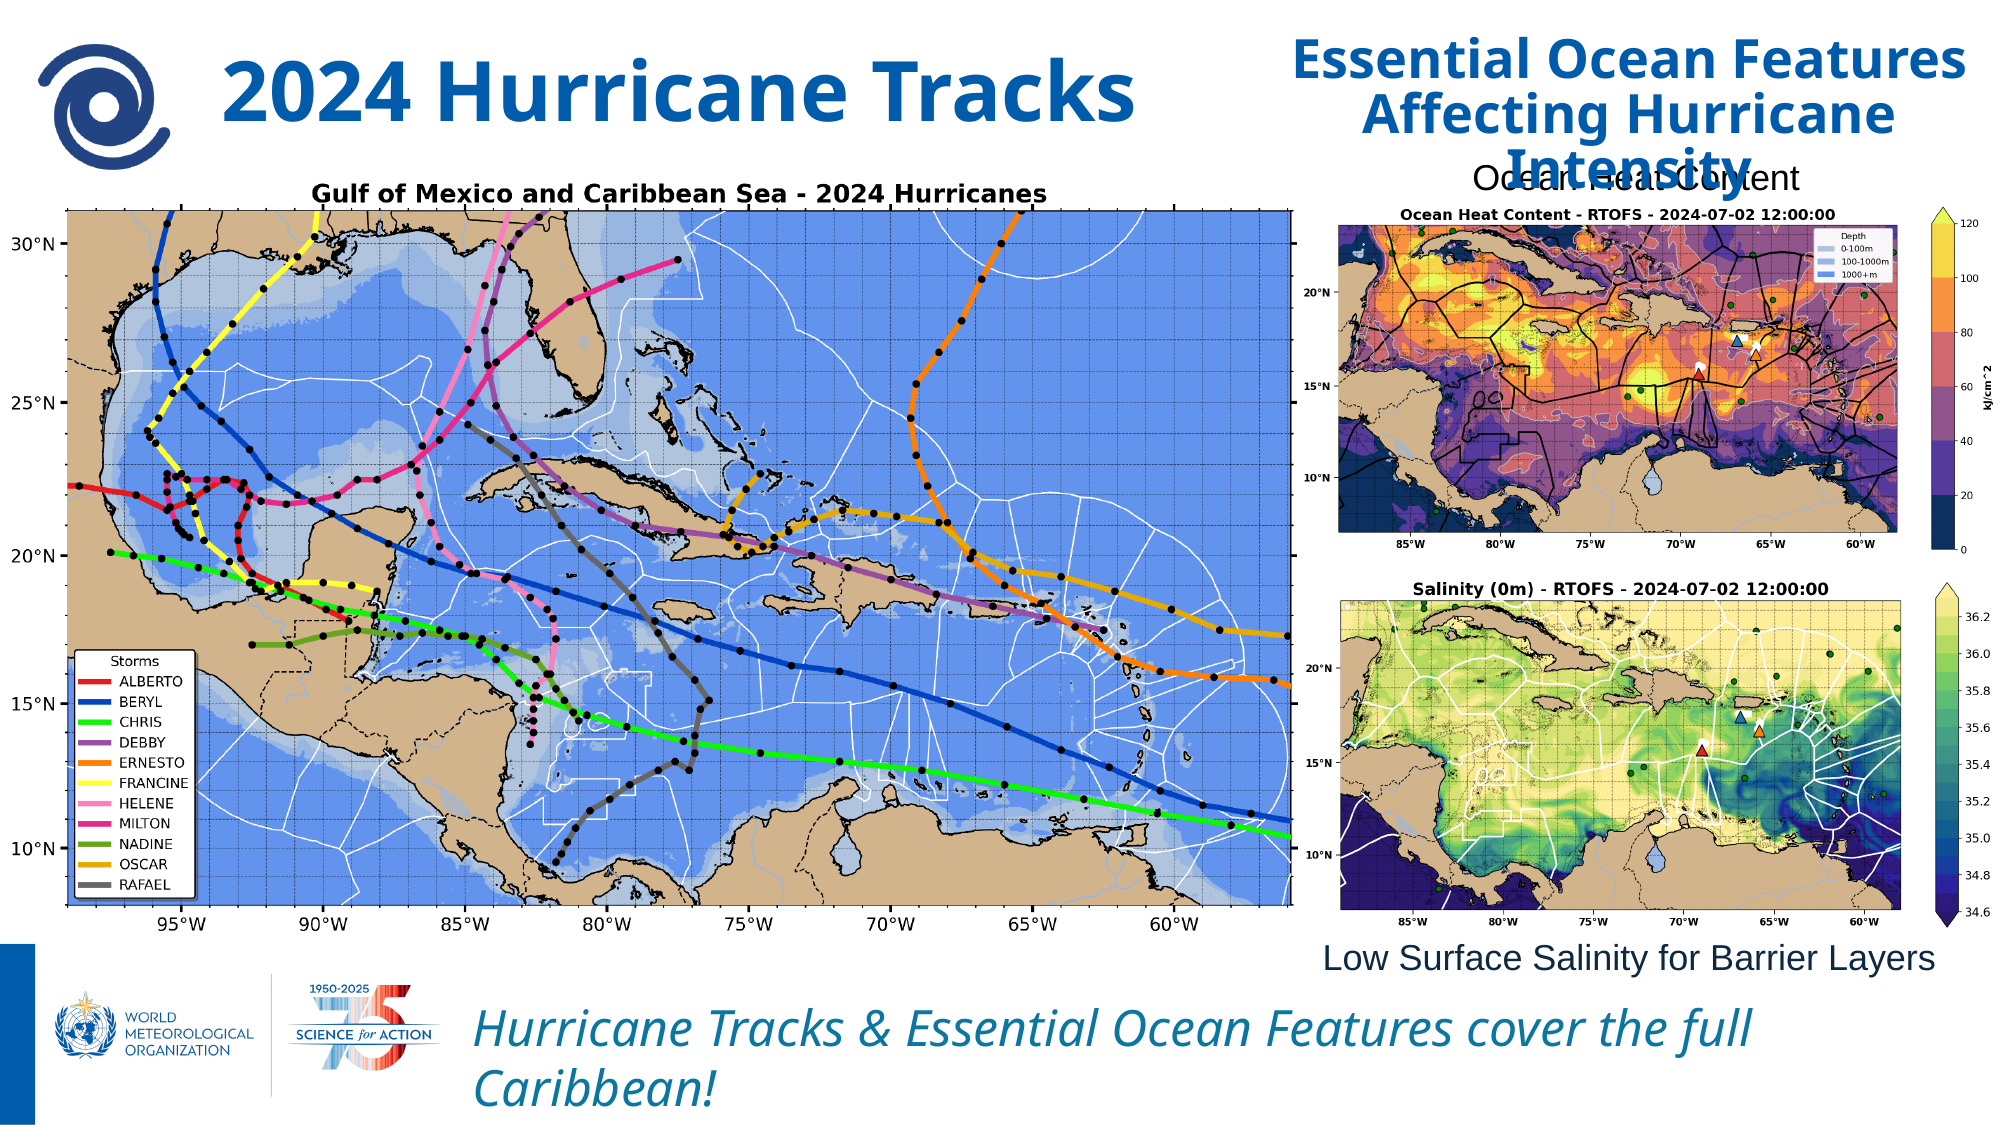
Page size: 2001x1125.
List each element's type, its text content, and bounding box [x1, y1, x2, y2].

title Essential Ocean Features Affecting Hurricane Intensity [1259, 34, 2000, 128]
text_box Hurricane Tracks & Essential Ocean Features cover the full Caribbean! [457, 988, 2000, 1124]
text_box Ocean Heat Content [1452, 134, 1846, 200]
title 2024 Hurricane Tracks [221, 53, 1211, 158]
picture [0, 0, 2000, 1125]
text_box Low Surface Salinity for Barrier Layers [1302, 933, 1996, 988]
